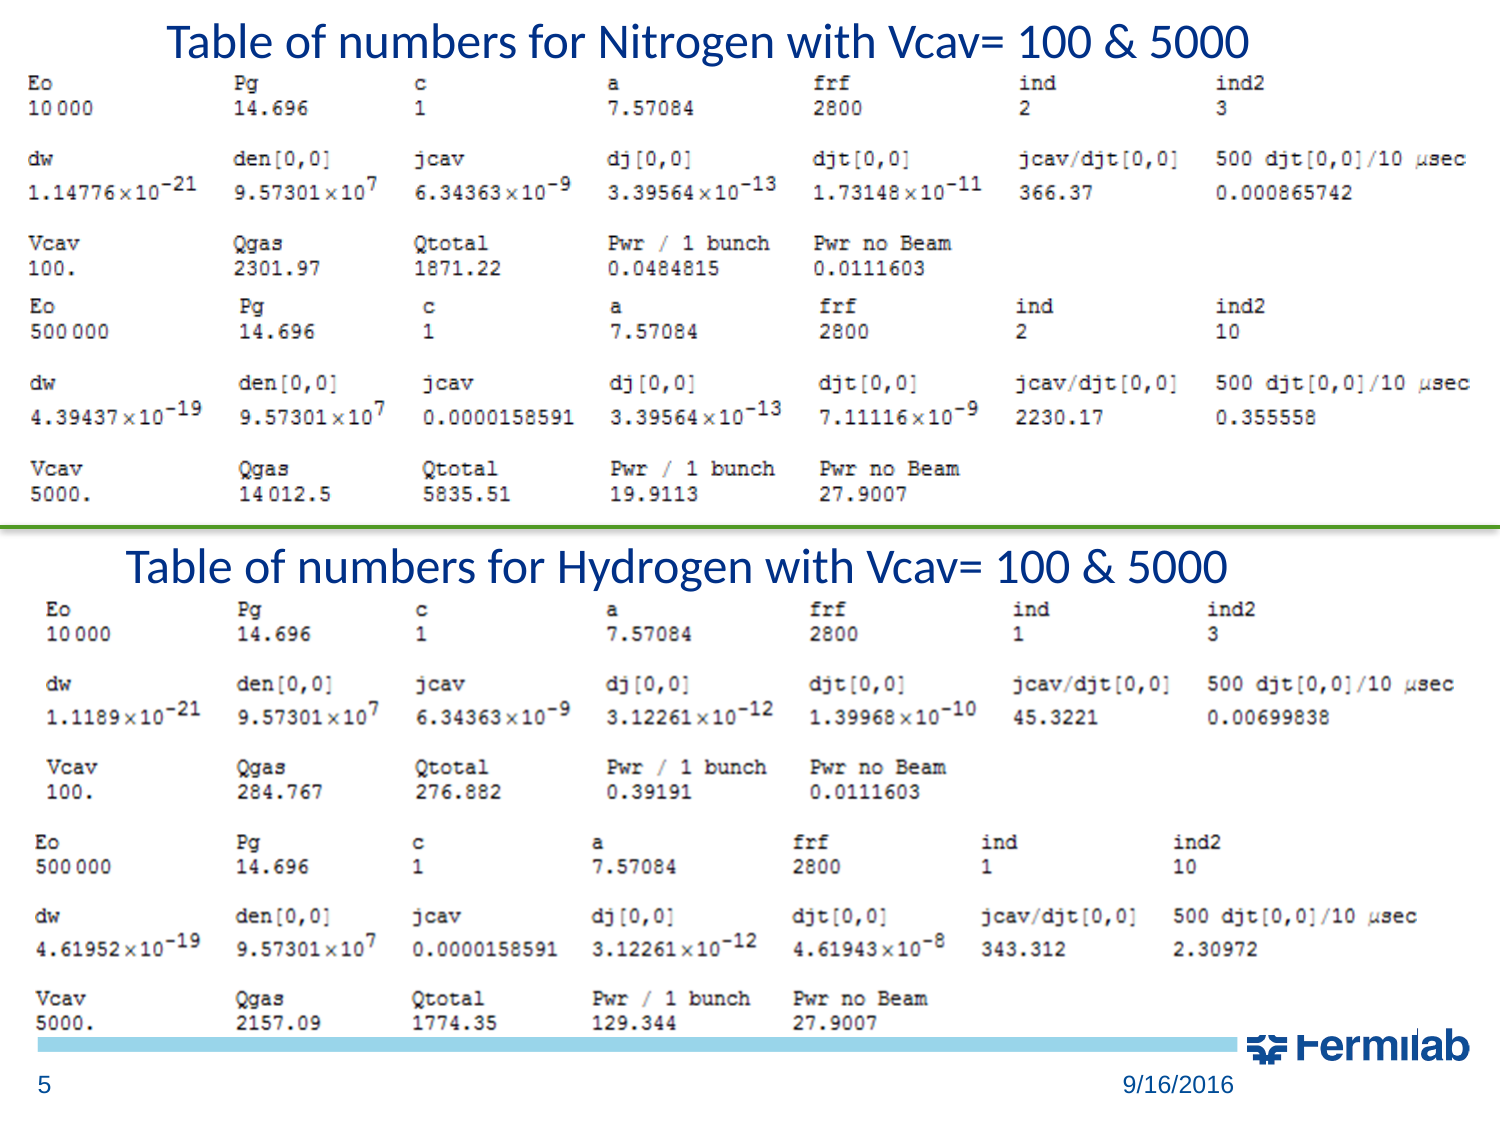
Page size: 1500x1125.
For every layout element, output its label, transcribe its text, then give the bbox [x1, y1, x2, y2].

picture [0, 0, 1500, 525]
slide_number 5 [37, 1068, 111, 1109]
text_box Table of numbers for Hydrogen with Vcav= 100 & 5000 [110, 537, 1383, 599]
picture [0, 529, 1500, 1125]
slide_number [1058, 1068, 1235, 1109]
text_box Table of numbers for Nitrogen with Vcav= 100 & 5000 [151, 1, 1304, 72]
